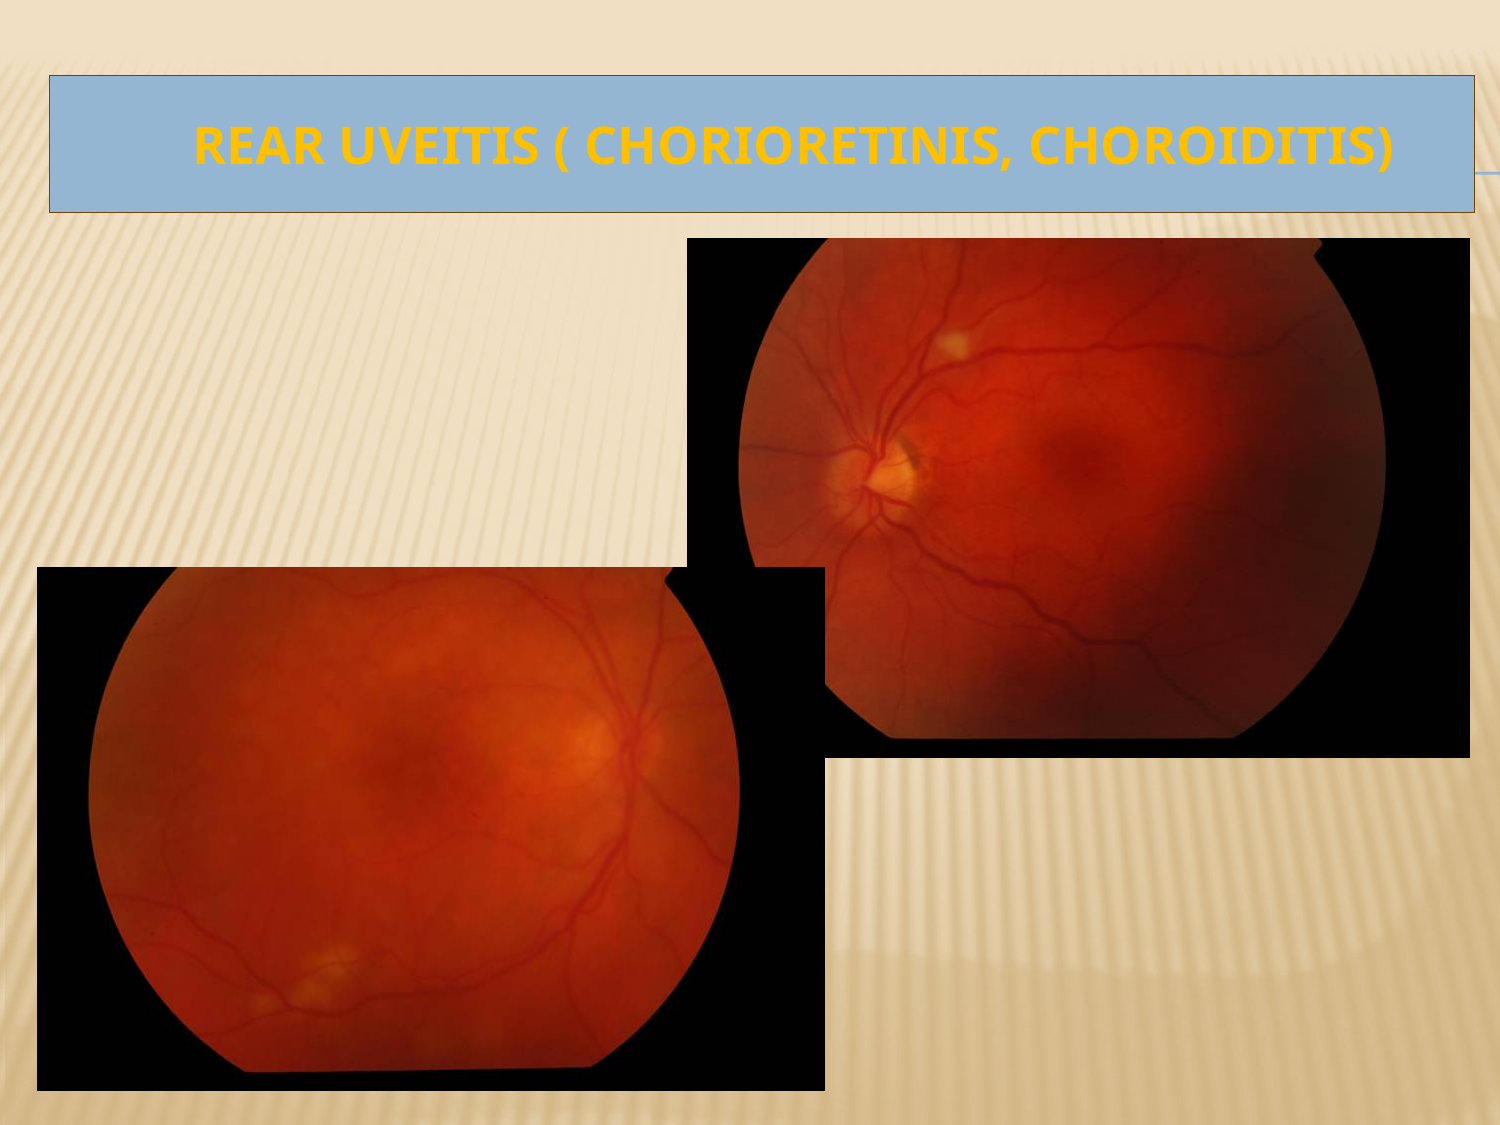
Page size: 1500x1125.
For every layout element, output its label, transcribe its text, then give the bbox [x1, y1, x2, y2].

picture [37, 238, 1470, 1092]
title REAR uveitiS ( chorioretinis, choroiditis) [49, 75, 1475, 213]
